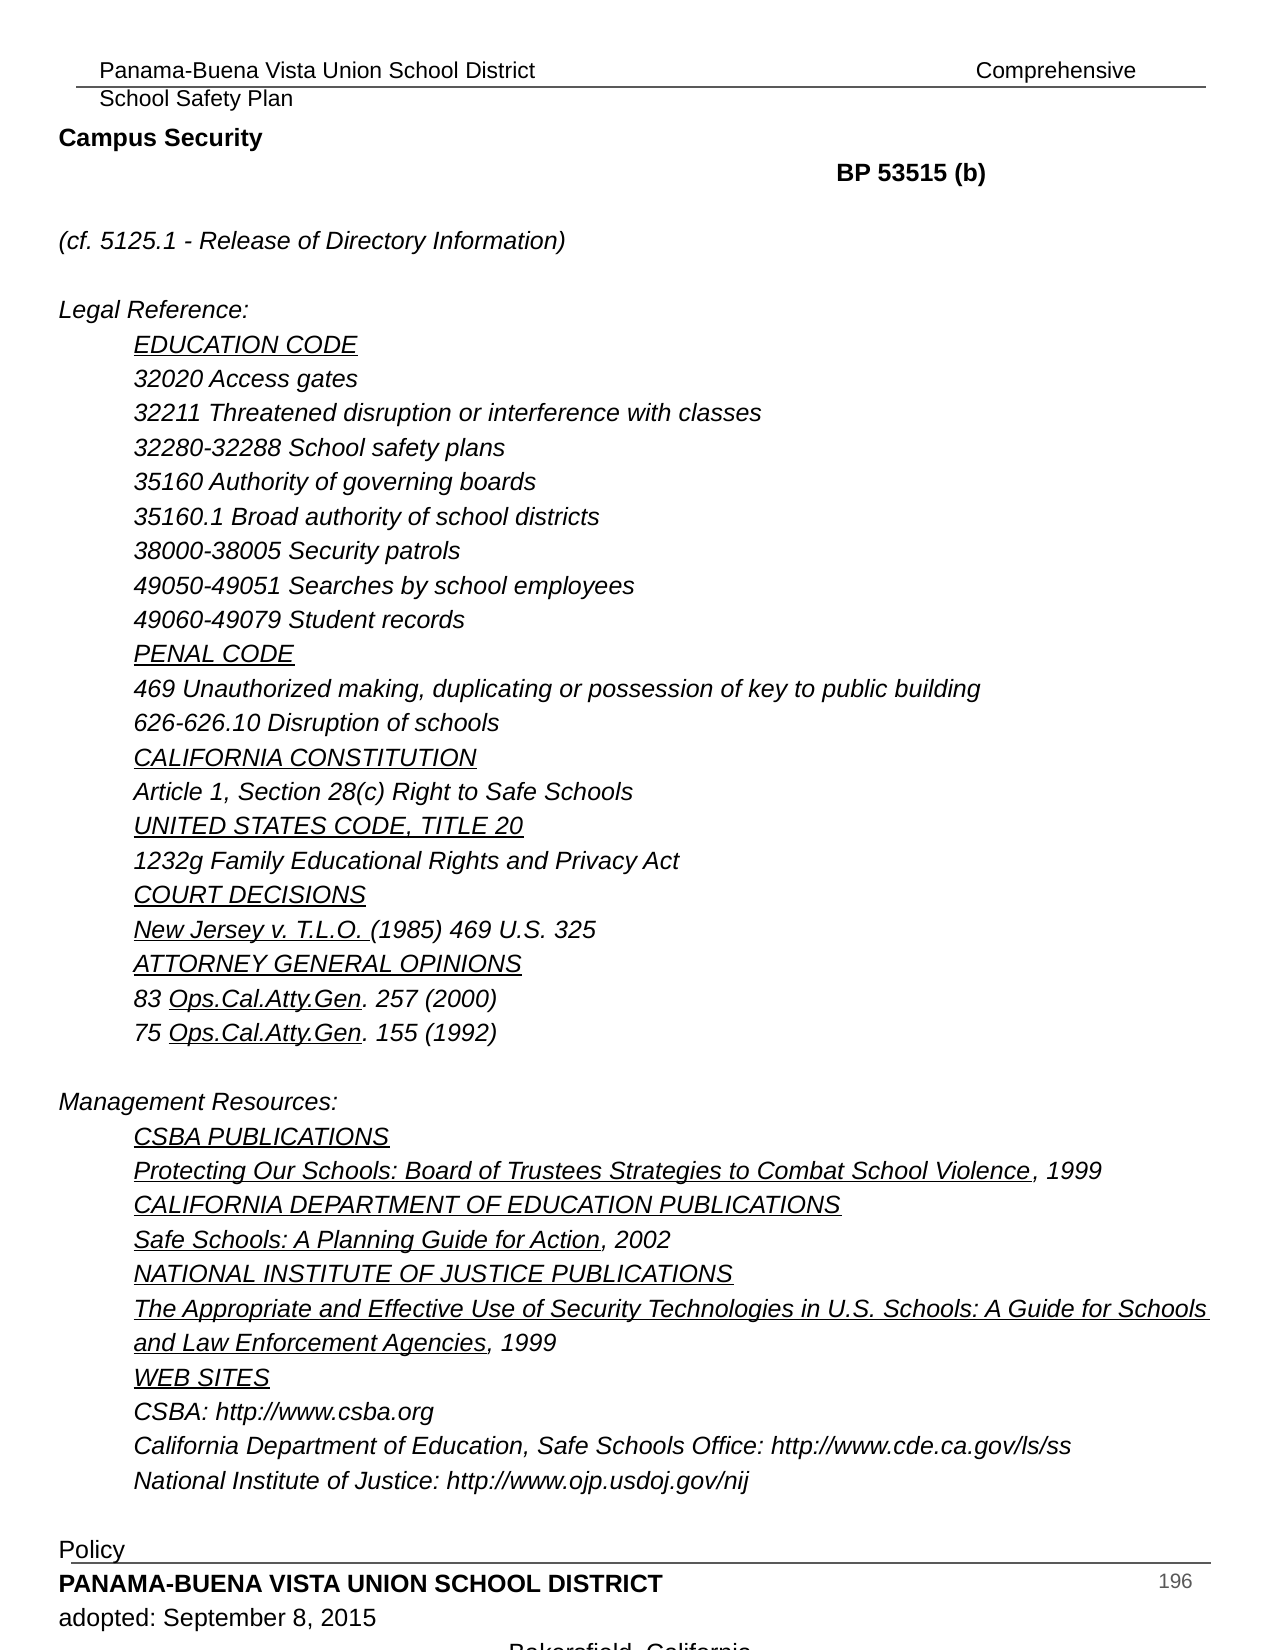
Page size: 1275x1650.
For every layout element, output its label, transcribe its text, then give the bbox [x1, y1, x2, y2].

slide_number ‹#› [1131, 1552, 1208, 1623]
list Campus Security BP 53515 (b) (cf. 5125.1 - Release of Directory Information) Legal Reference: EDUCATION CODE 32020 Access gates 32211 Threatened disruption or interference with classes 32280-32288 School safety plans 35160 Authority of governing boards 35160.1 Broad authority of school districts 38000-38005 Security patrols 49050-49051 Searches by school employees 49060-49079 Student records PENAL CODE 469 Unauthorized making, duplicating or possession of key to public building 626-626.10 Disruption of schools CALIFORNIA CONSTITUTION Article 1, Section 28(c) Right to Safe Schools UNITED STATES CODE, TITLE 20 1232g Family Educational Rights and Privacy Act COURT DECISIONS New Jersey v. T.L.O. (1985) 469 U.S. 325 ATTORNEY GENERAL OPINIONS 83 Ops.Cal.Atty.Gen. 257 (2000) 75 Ops.Cal.Atty.Gen. 155 (1992) Management Resources: CSBA PUBLICATIONS Protecting Our Schools: Board of Trustees Strategies to Combat School Violence, 1999 CALIFORNIA DEPARTMENT OF EDUCATION PUBLICATIONS Safe Schools: A Planning Guide for Action, 2002 NATIONAL INSTITUTE OF JUSTICE PUBLICATIONS The Appropriate and Effective Use of Security Technologies in U.S. Schools: A Guide for Schools and Law Enforcement Agencies, 1999 WEB SITES CSBA: http://www.csba.org California Department of Education, Safe Schools Office: http://www.cde.ca.gov/ls/ss National Institute of Justice: http://www.ojp.usdoj.gov/nij Policy PANAMA-BUENA VISTA UNION SCHOOL DISTRICT adopted: September 8, 2015 Bakersfield, California [43, 102, 1232, 1610]
